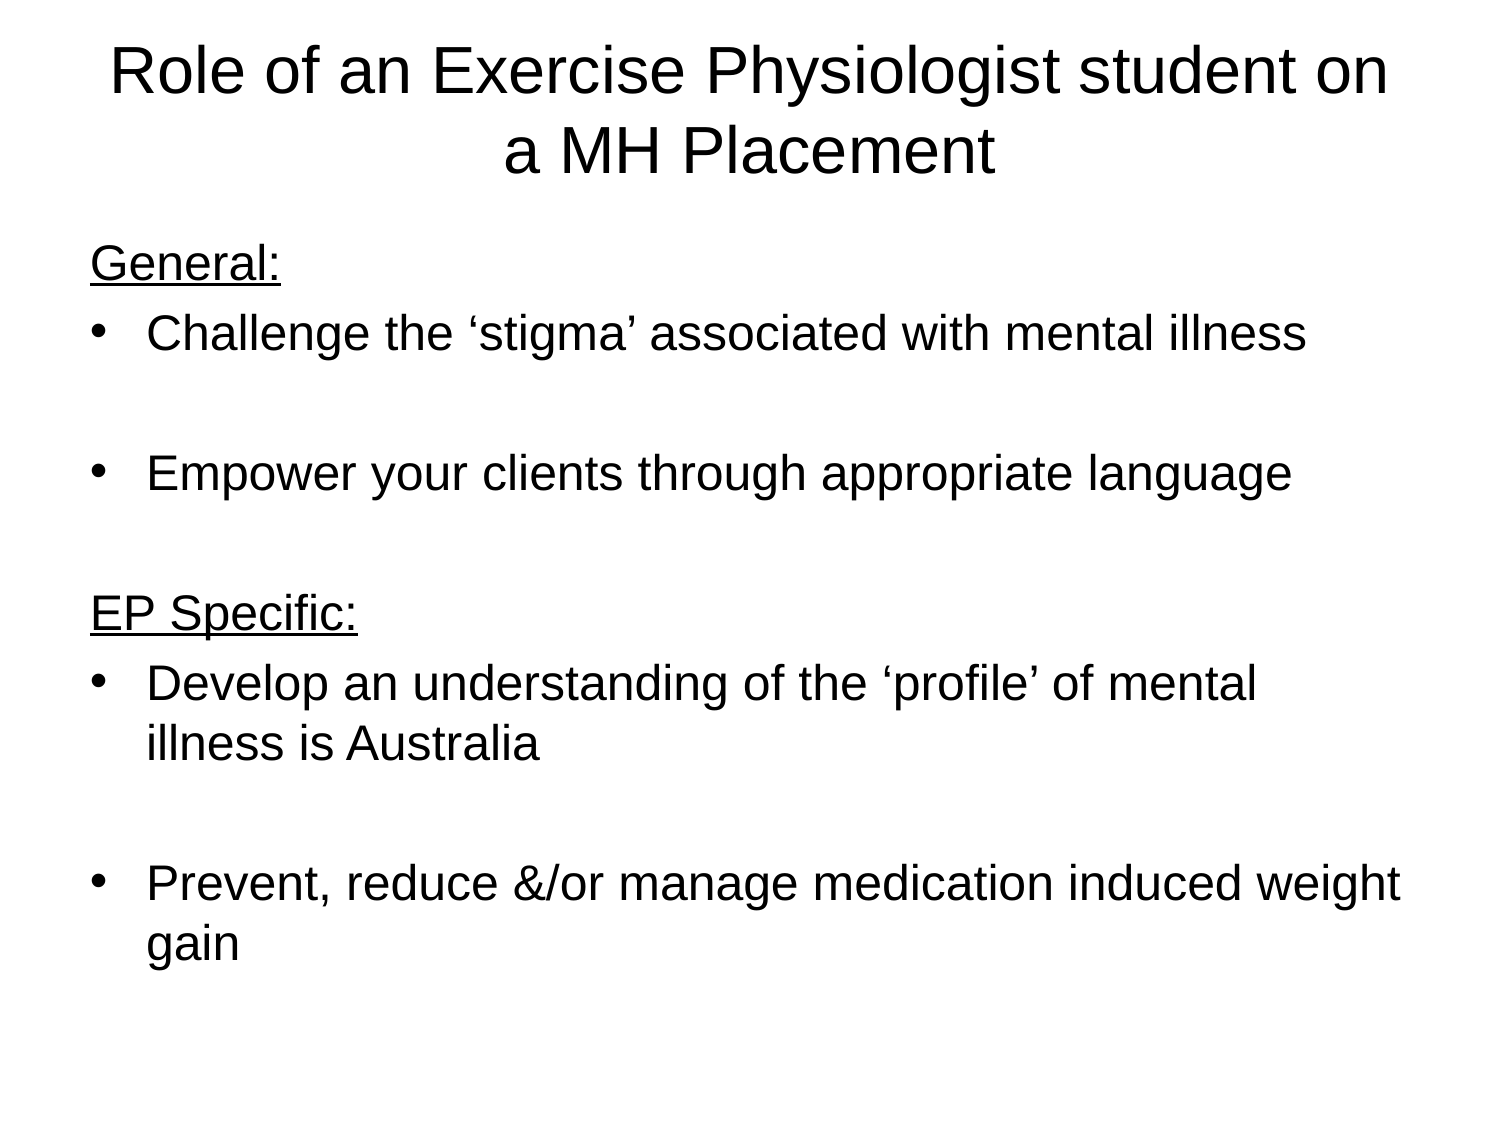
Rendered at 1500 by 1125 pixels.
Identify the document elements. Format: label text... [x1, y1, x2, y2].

text_box Role of an Exercise Physiologist student on a MH Placement [74, 19, 1425, 207]
text_box General: Challenge the ‘stigma’ associated with mental illness Empower your clients through appropriate language EP Specific: Develop an understanding of the ‘profile’ of mental illness is Australia Prevent, reduce &/or manage medication induced weight gain [74, 222, 1425, 1005]
